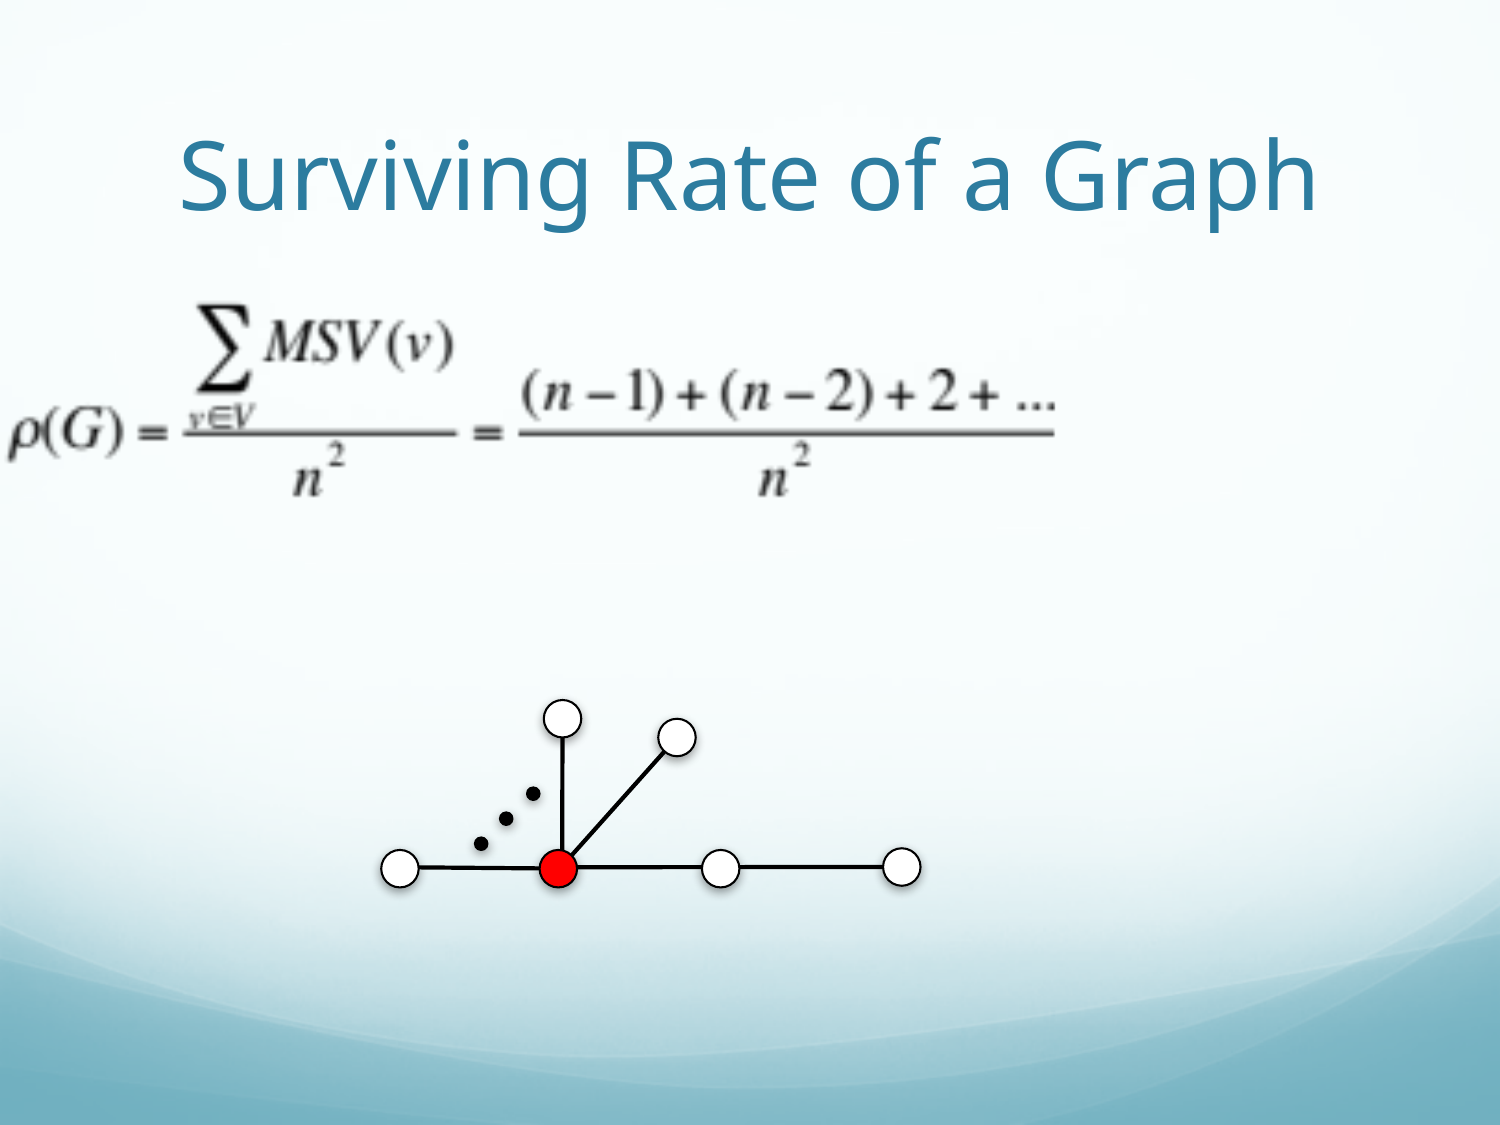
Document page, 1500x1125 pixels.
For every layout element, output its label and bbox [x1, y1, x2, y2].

text_box [0, 299, 1056, 501]
text_box [473, 836, 489, 851]
text_box [700, 695, 741, 1039]
text_box [882, 847, 922, 887]
text_box [498, 811, 514, 826]
text_box [380, 717, 697, 889]
title [90, 17, 1410, 237]
text_box [542, 698, 583, 739]
